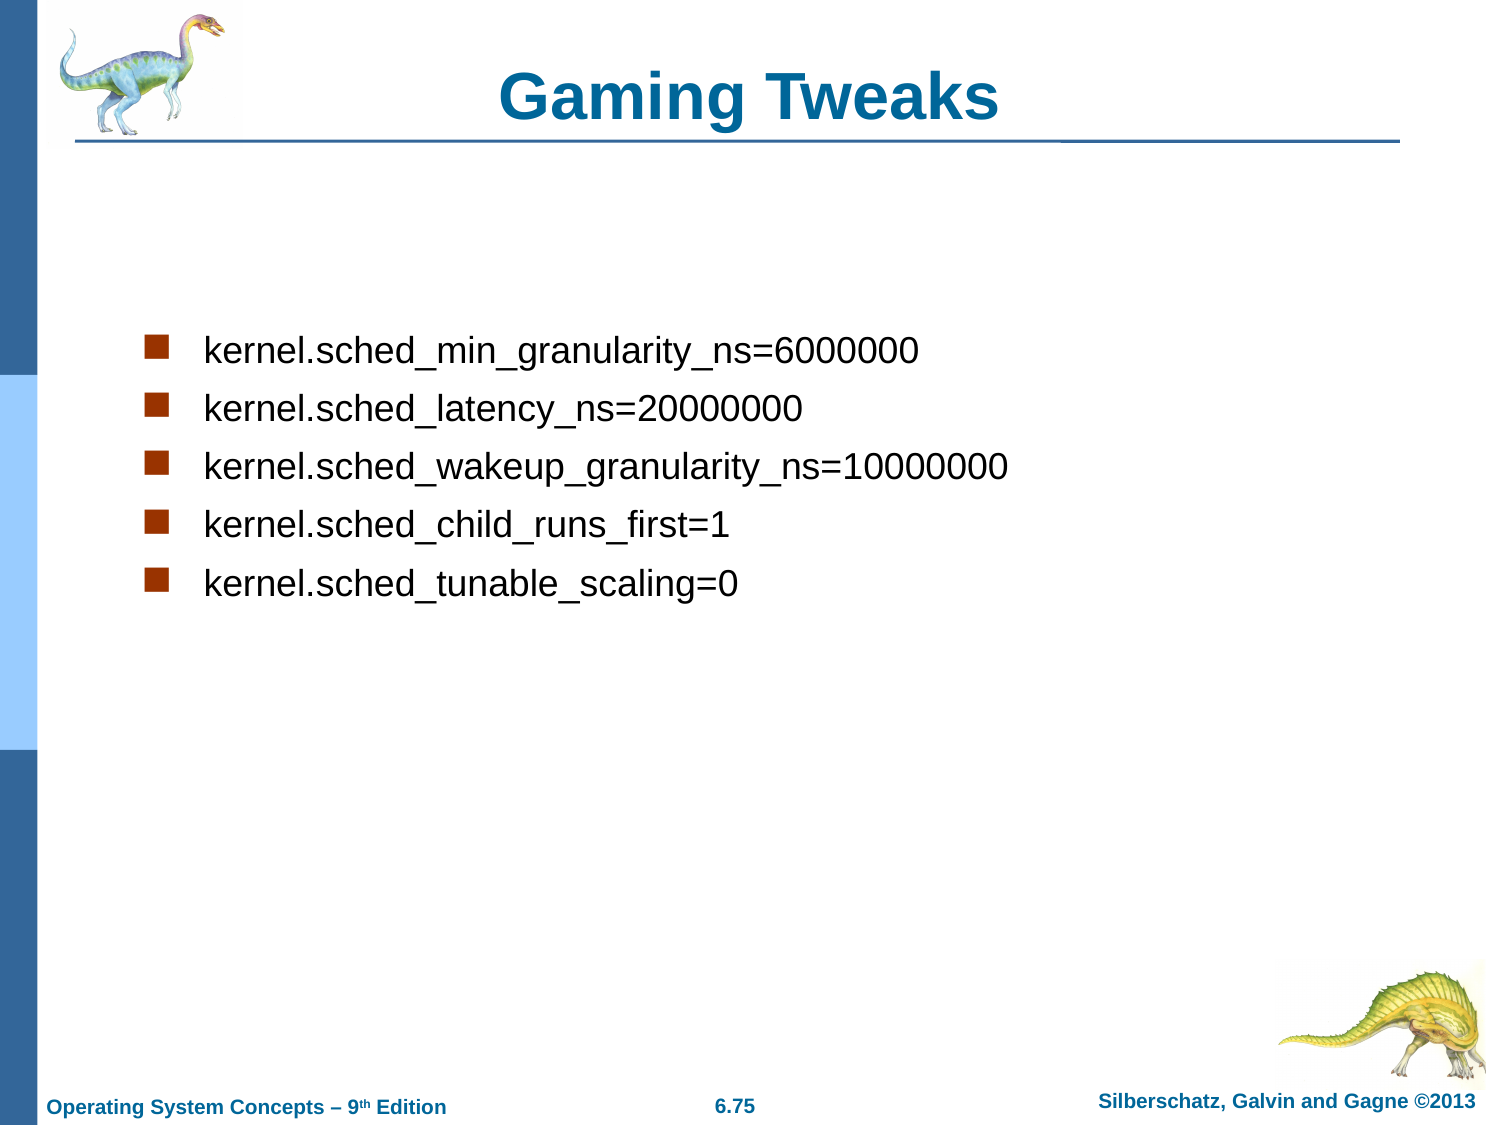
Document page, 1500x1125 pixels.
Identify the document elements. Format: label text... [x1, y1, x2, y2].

title Gaming Tweaks [75, 45, 1425, 141]
list kernel.sched_min_granularity_ns=6000000 kernel.sched_latency_ns=20000000 kernel.sched_wakeup_granularity_ns=10000000 kernel.sched_child_runs_first=1 kernel.sched_tunable_scaling=0 [132, 202, 1483, 946]
picture [46, 0, 243, 149]
picture [1275, 959, 1486, 1090]
